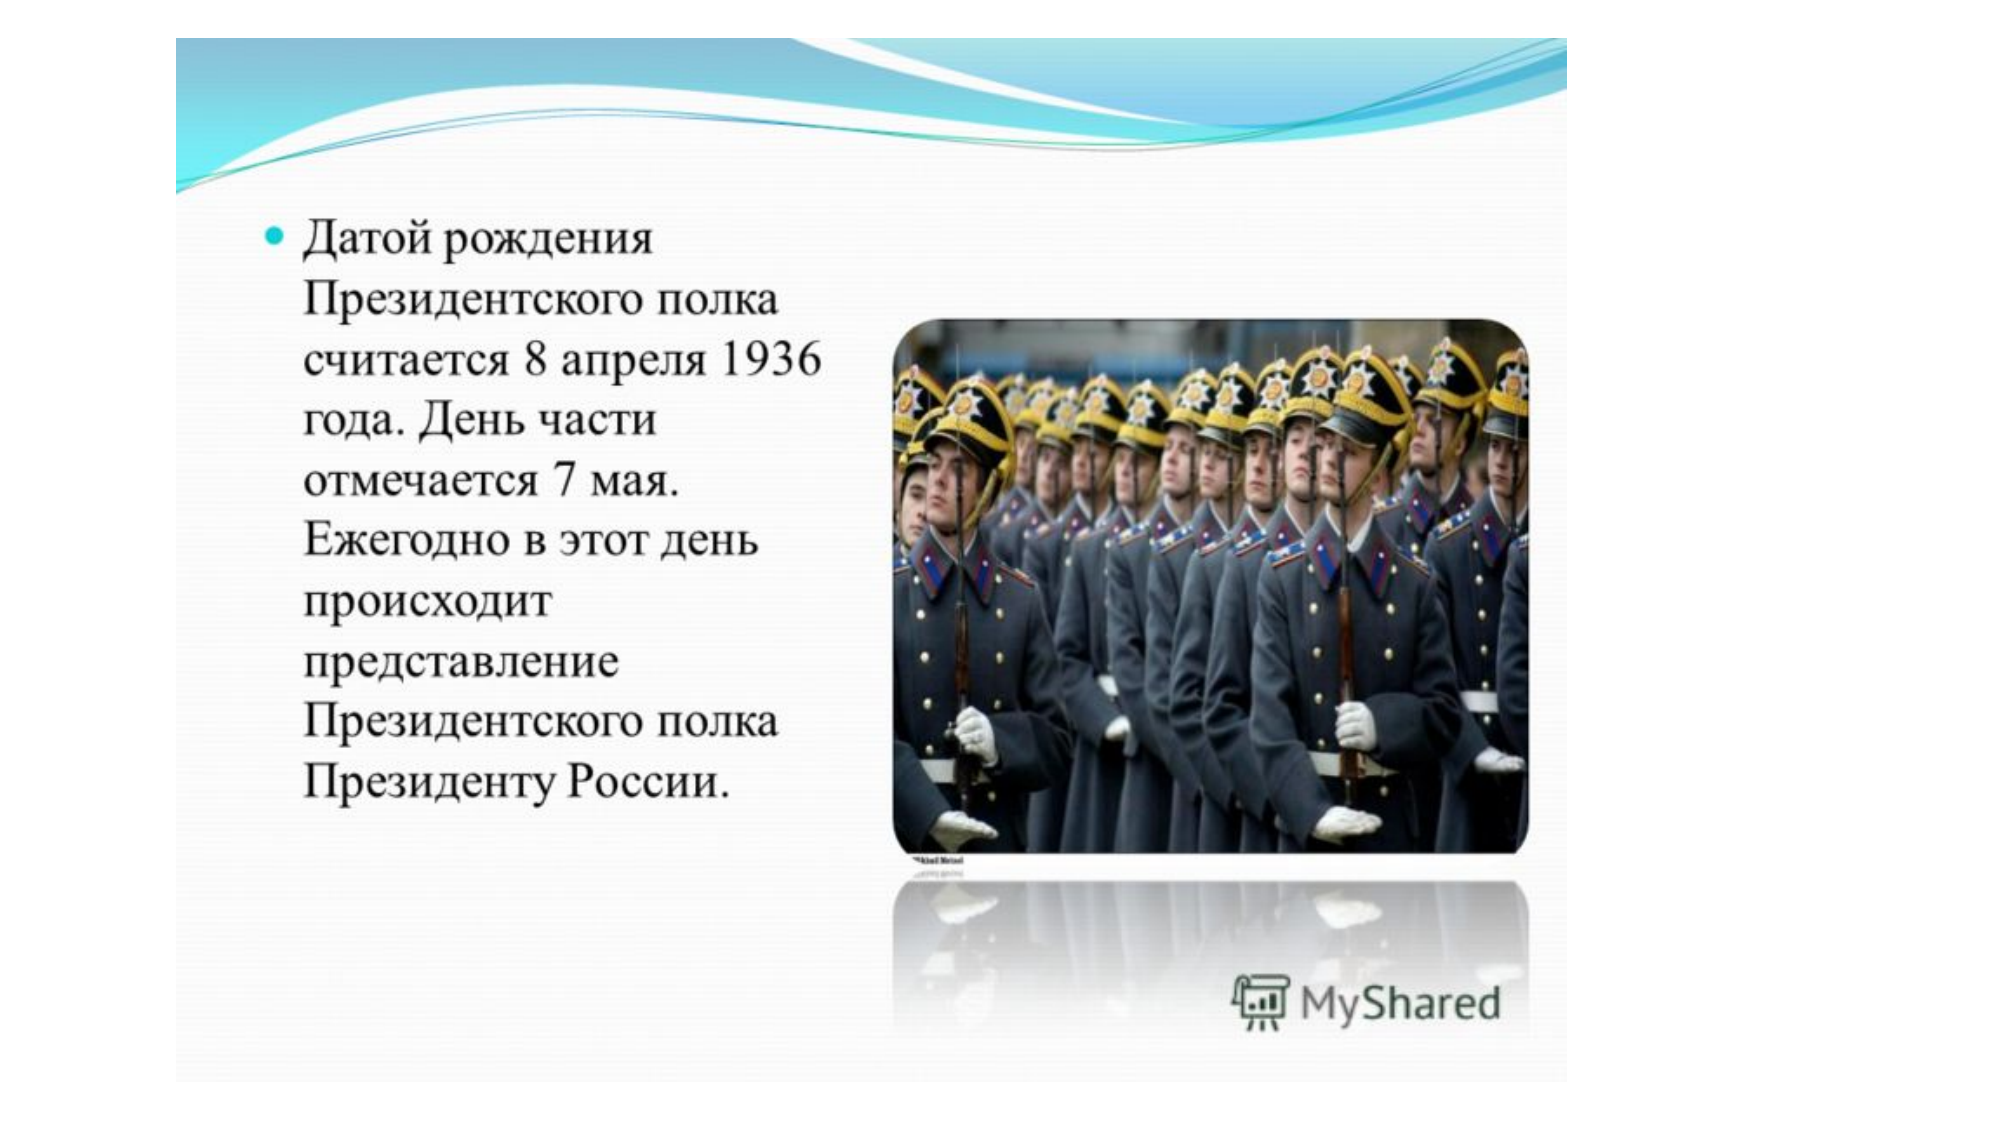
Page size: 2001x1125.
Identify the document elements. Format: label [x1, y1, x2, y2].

list [176, 38, 1567, 1082]
